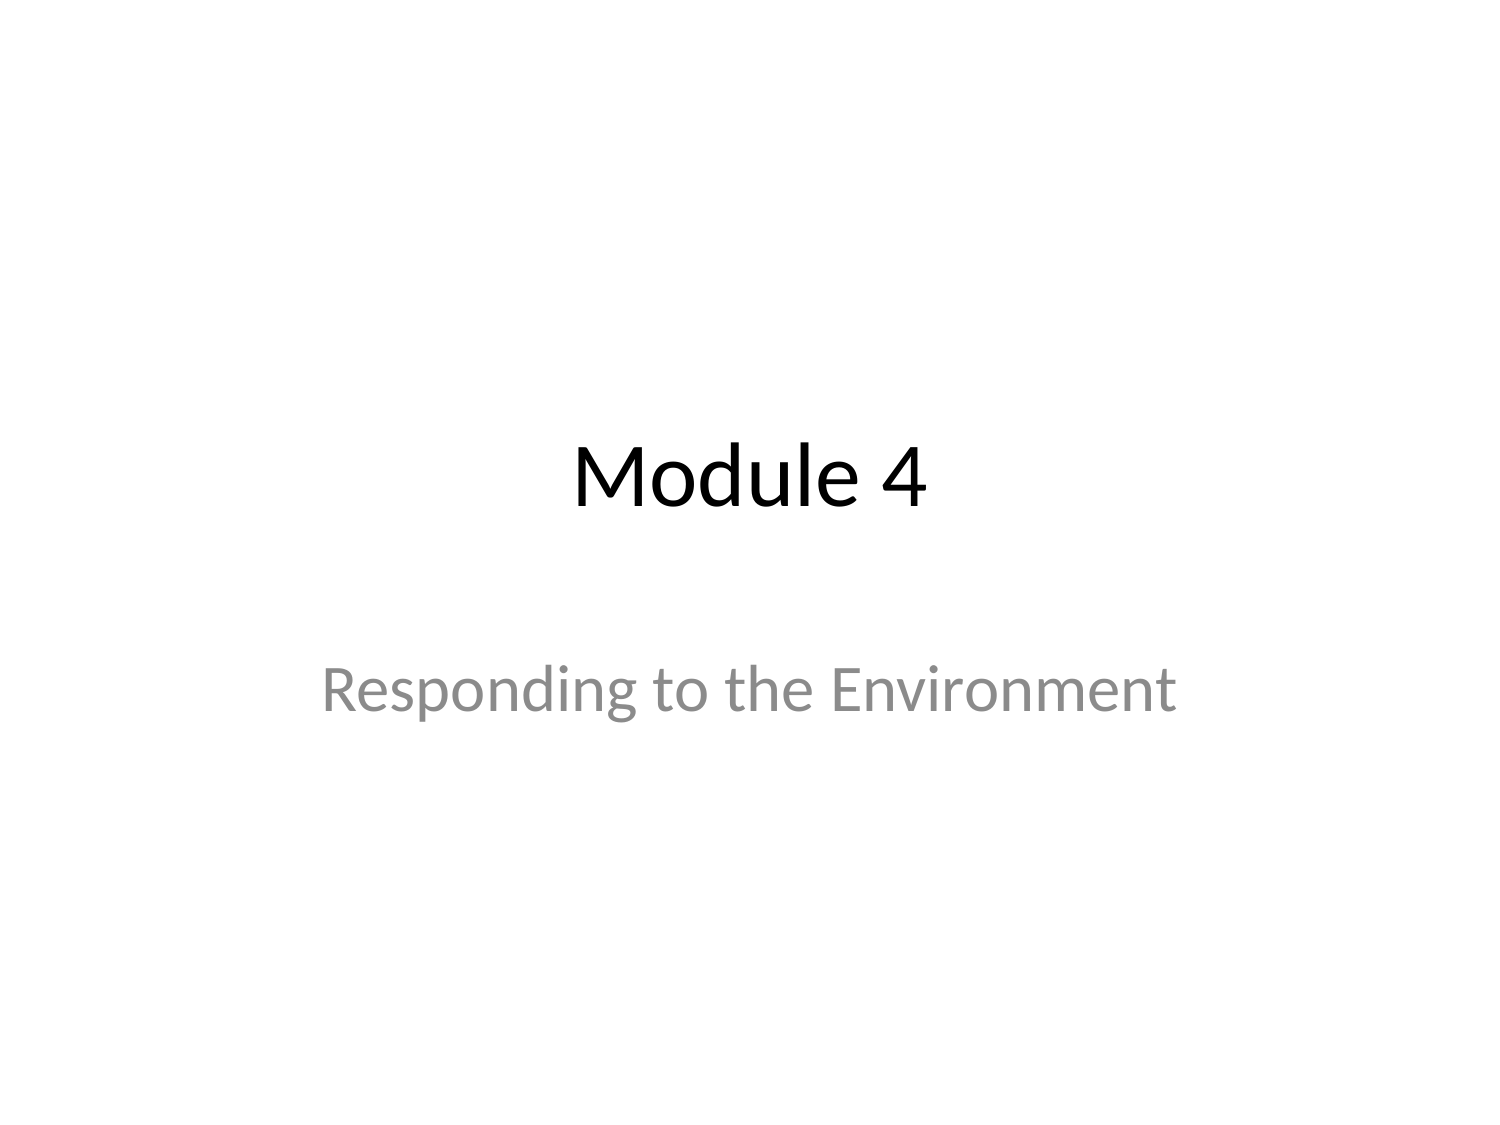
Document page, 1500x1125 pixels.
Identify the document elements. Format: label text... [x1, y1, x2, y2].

subtitle Responding to the Environment [225, 637, 1275, 925]
title Module 4 [112, 349, 1388, 591]
